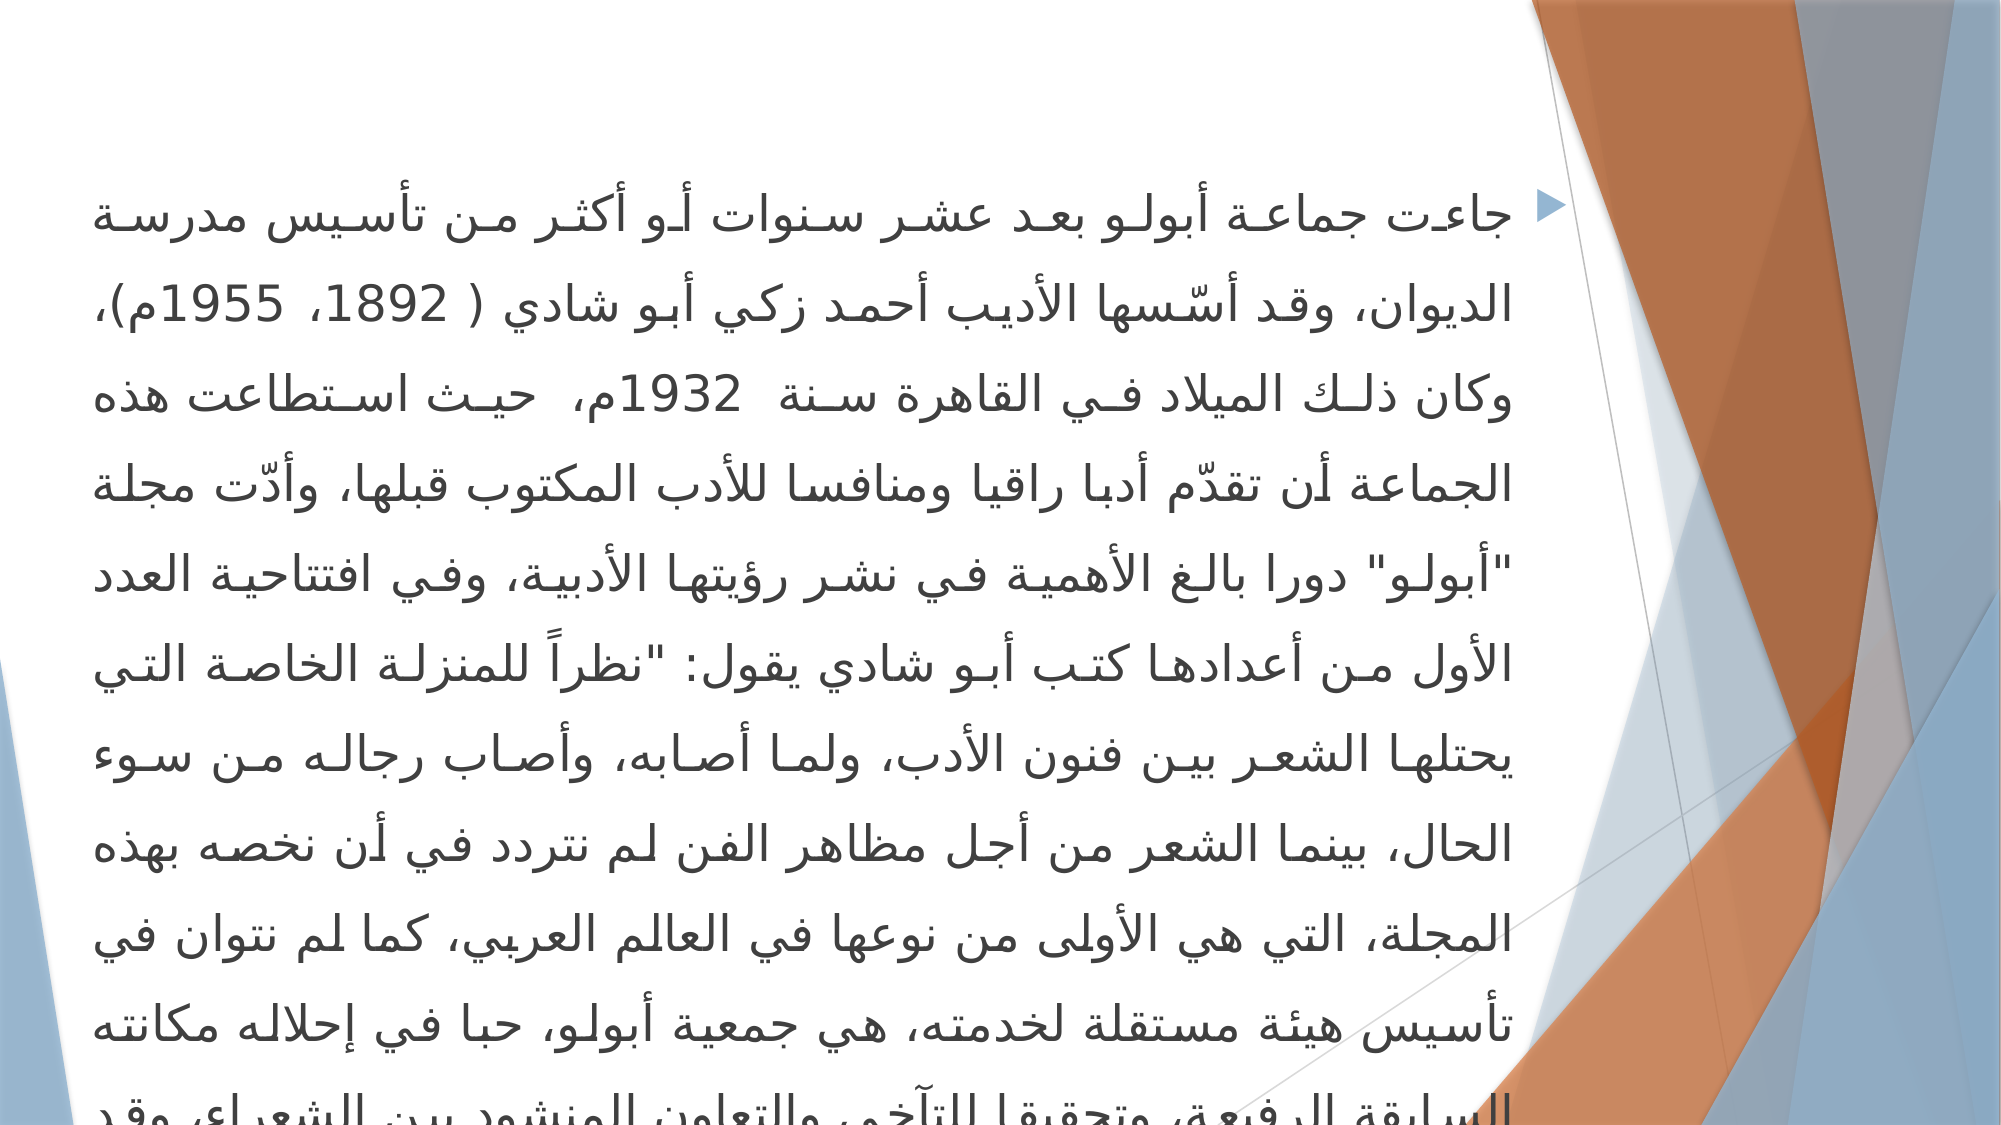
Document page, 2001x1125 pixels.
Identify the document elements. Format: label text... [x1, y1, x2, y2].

list جاءت جماعة أبولو بعد عشر سنوات أو أكثر من تأسيس مدرسة الديوان، وقد أسّسها الأديب أحمد زكي أبو شادي ( 1892، 1955م)، وكان ذلك الميلاد في القاهرة سنة 1932م، حيث استطاعت هذه الجماعة أن تقدّم أدبا راقيا ومنافسا للأدب المكتوب قبلها، وأدّت مجلة "أبولو" دورا بالغ الأهمية في نشر رؤيتها الأدبية، وفي افتتاحية العدد الأول من أعدادها كتب أبو شادي يقول: "نظراً للمنزلة الخاصة التي يحتلها الشعر بين فنون الأدب، ولما أصابه، وأصاب رجاله من سوء الحال، بينما الشعر من أجل مظاهر الفن لم نتردد في أن نخصه بهذه المجلة، التي هي الأولى من نوعها في العالم العربي، كما لم نتوان في تأسيس هيئة مستقلة لخدمته، هي جمعية أبولو، حبا في إحلاله مكانته السابقة الرفيعة، وتحقيقا للتآخي والتعاون المنشود بين الشعراء، وقد خلصت هذه المجلة من الحزبية، وتفتحت أبوابها لكل نصير لمبادئها التعاونية الإصلاحية...". [77, 143, 1586, 1014]
